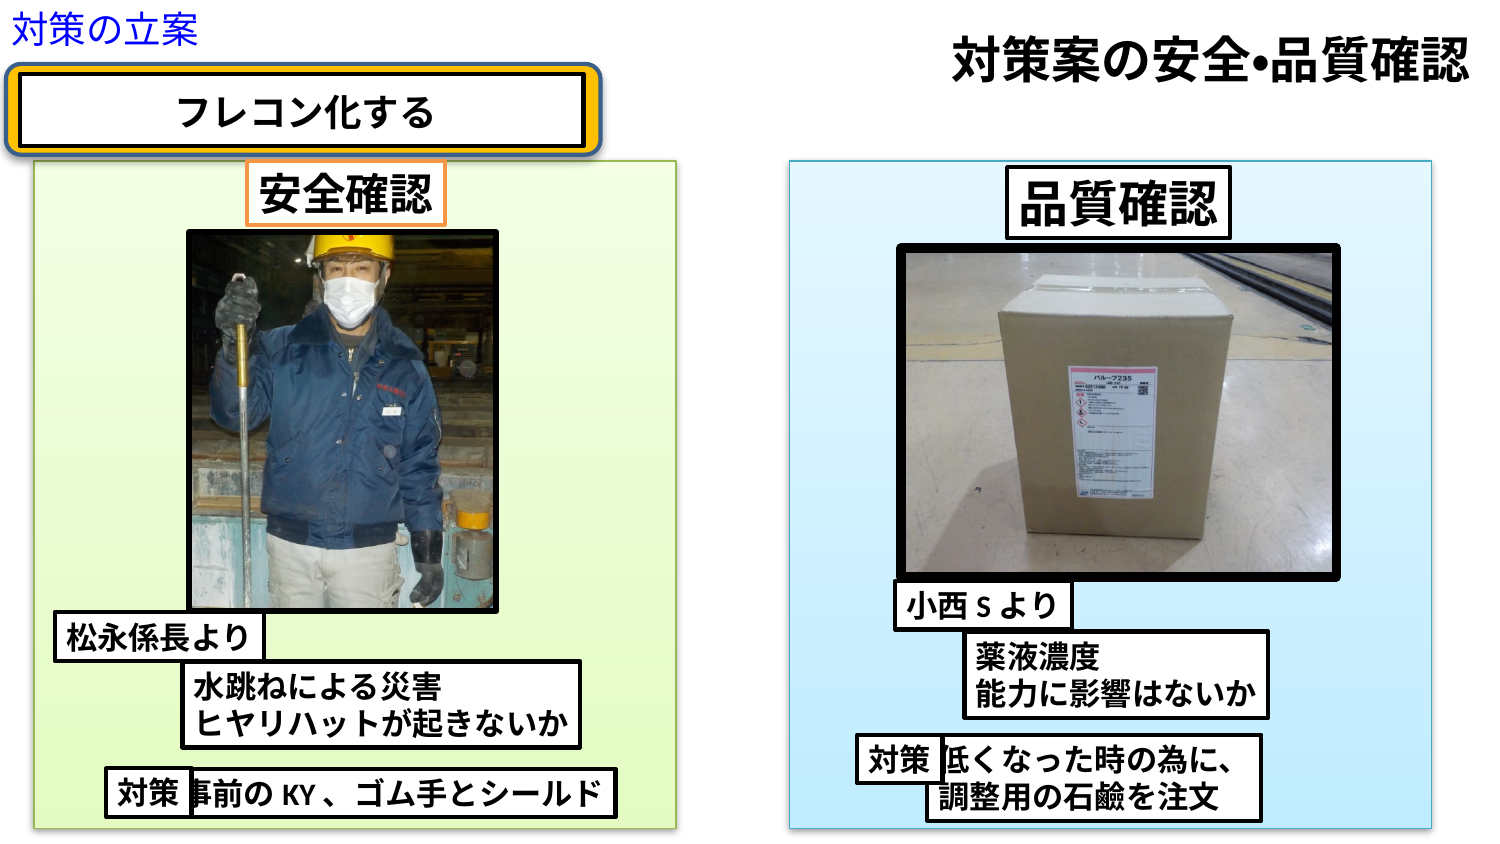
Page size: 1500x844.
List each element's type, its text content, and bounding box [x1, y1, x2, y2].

text_box [3, 61, 603, 157]
text_box 対策 [855, 733, 945, 785]
text_box [789, 160, 1432, 829]
text_box 対策の立案 [0, 0, 343, 64]
text_box [33, 160, 677, 829]
text_box 対策 [104, 766, 194, 819]
text_box 安全確認 [245, 159, 447, 227]
picture [905, 252, 1332, 573]
text_box 事前のKY、ゴム手とシールド [194, 767, 618, 819]
text_box 薬液濃度 能力に影響はないか [962, 629, 1270, 720]
text_box フレコン化する [162, 82, 448, 140]
text_box 品質確認 [1005, 165, 1232, 240]
text_box 水跳ねによる災害 ヒヤリハットが起きないか [180, 659, 582, 750]
picture [191, 235, 494, 609]
text_box 低くなった時の為に、 調整用の石鹼を注文 [925, 733, 1263, 823]
text_box 対策案の安全・品質確認 [939, 23, 1482, 95]
text_box [18, 72, 586, 148]
text_box 小西Sより [893, 579, 1074, 632]
text_box 松永係長より [53, 610, 266, 663]
